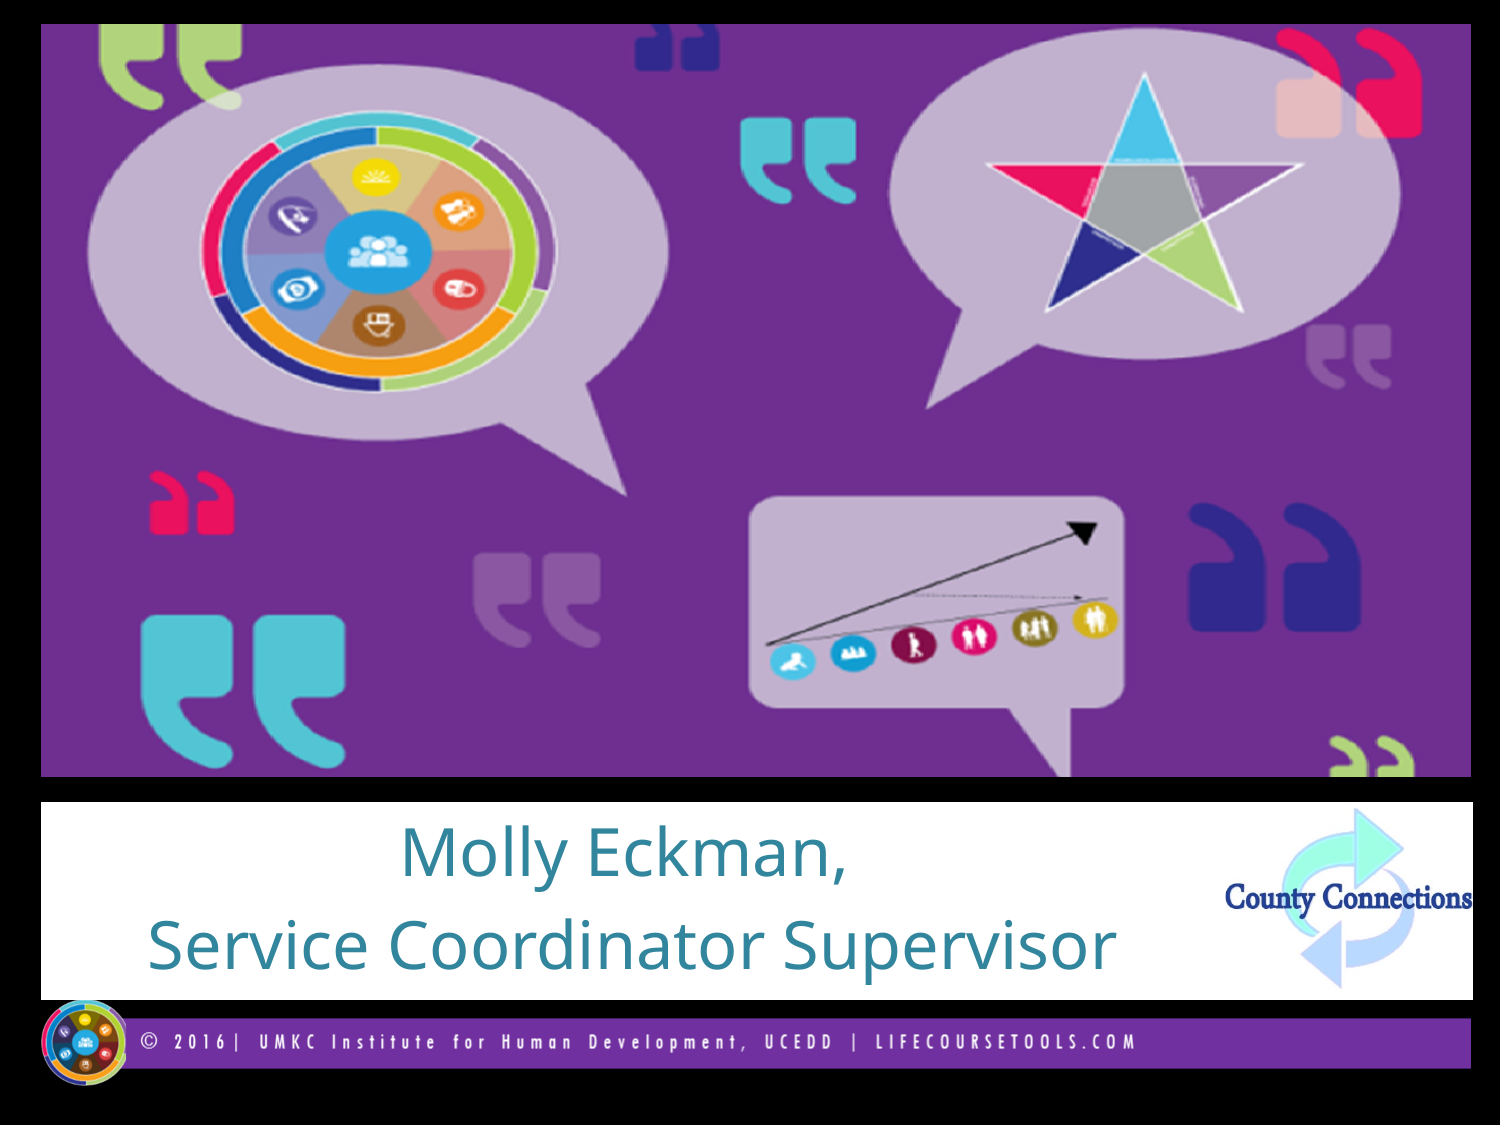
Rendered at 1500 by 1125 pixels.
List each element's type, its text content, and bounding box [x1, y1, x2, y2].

subtitle Molly Eckman, Service Coordinator Supervisor [41, 802, 1223, 998]
picture [40, 801, 1473, 1087]
picture [40, 24, 1471, 778]
